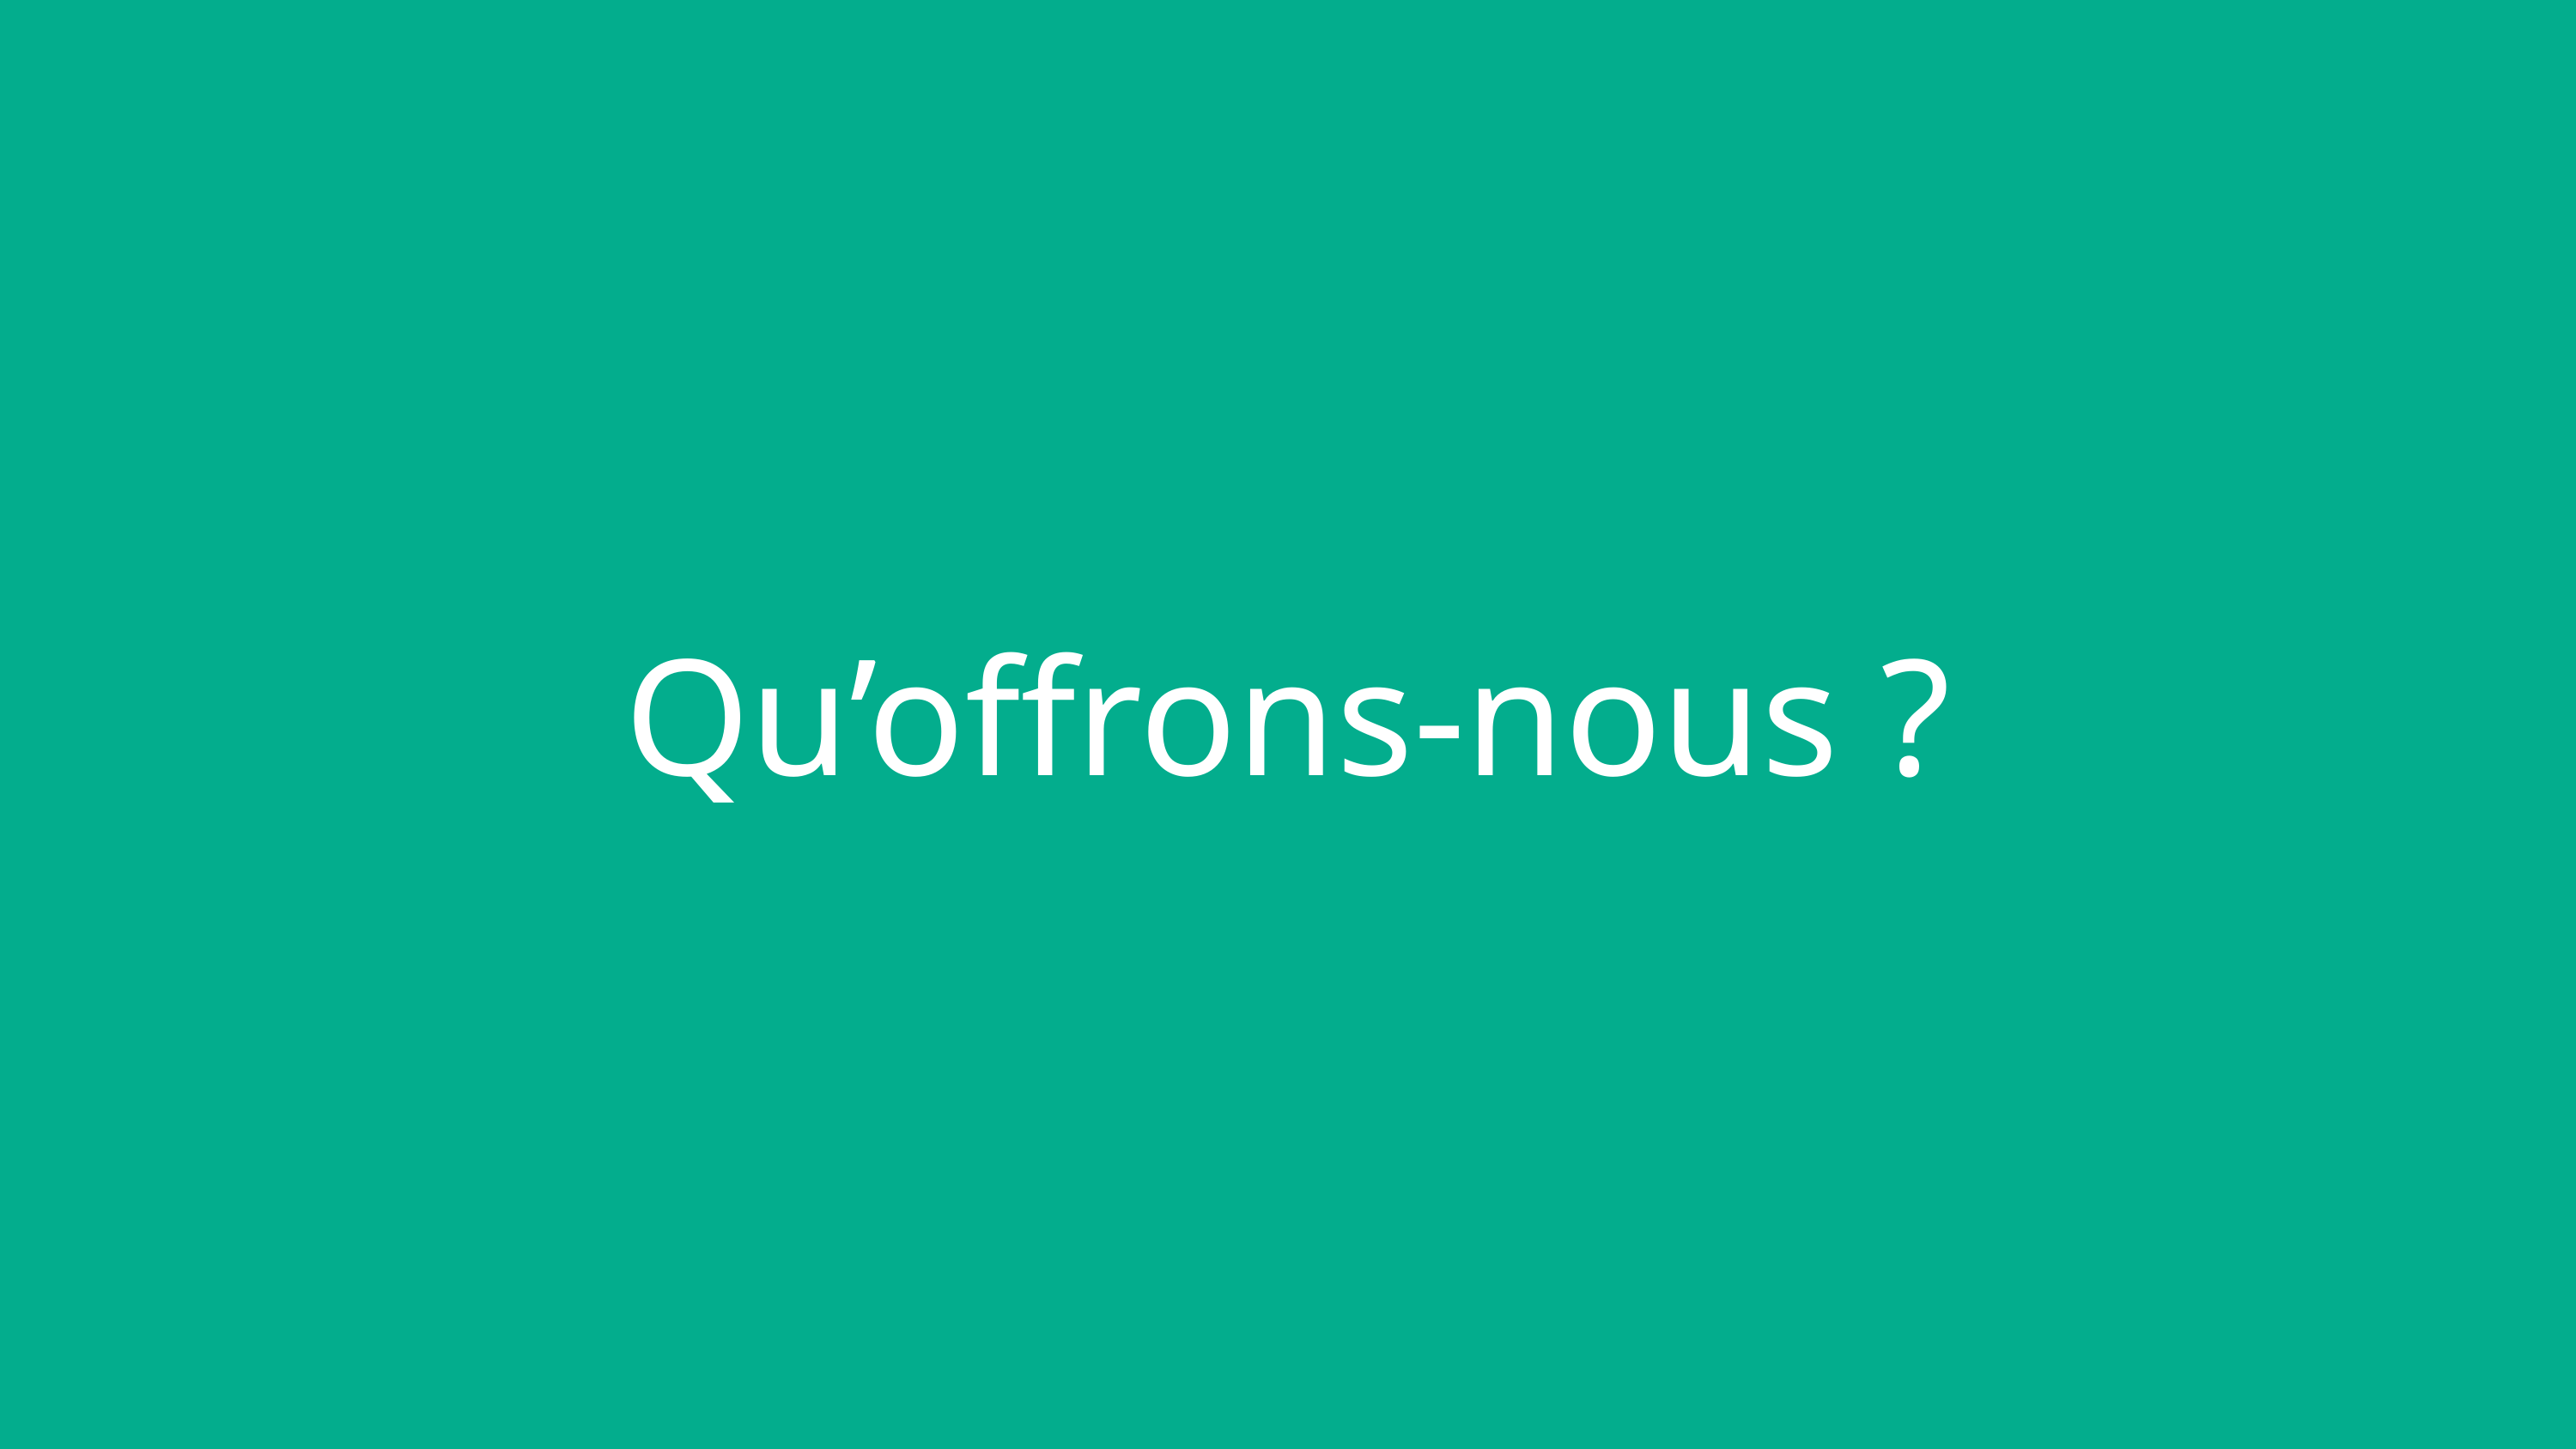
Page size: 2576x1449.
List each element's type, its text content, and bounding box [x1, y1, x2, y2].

text_box Qu’offrons-nous ? [340, 614, 2236, 808]
